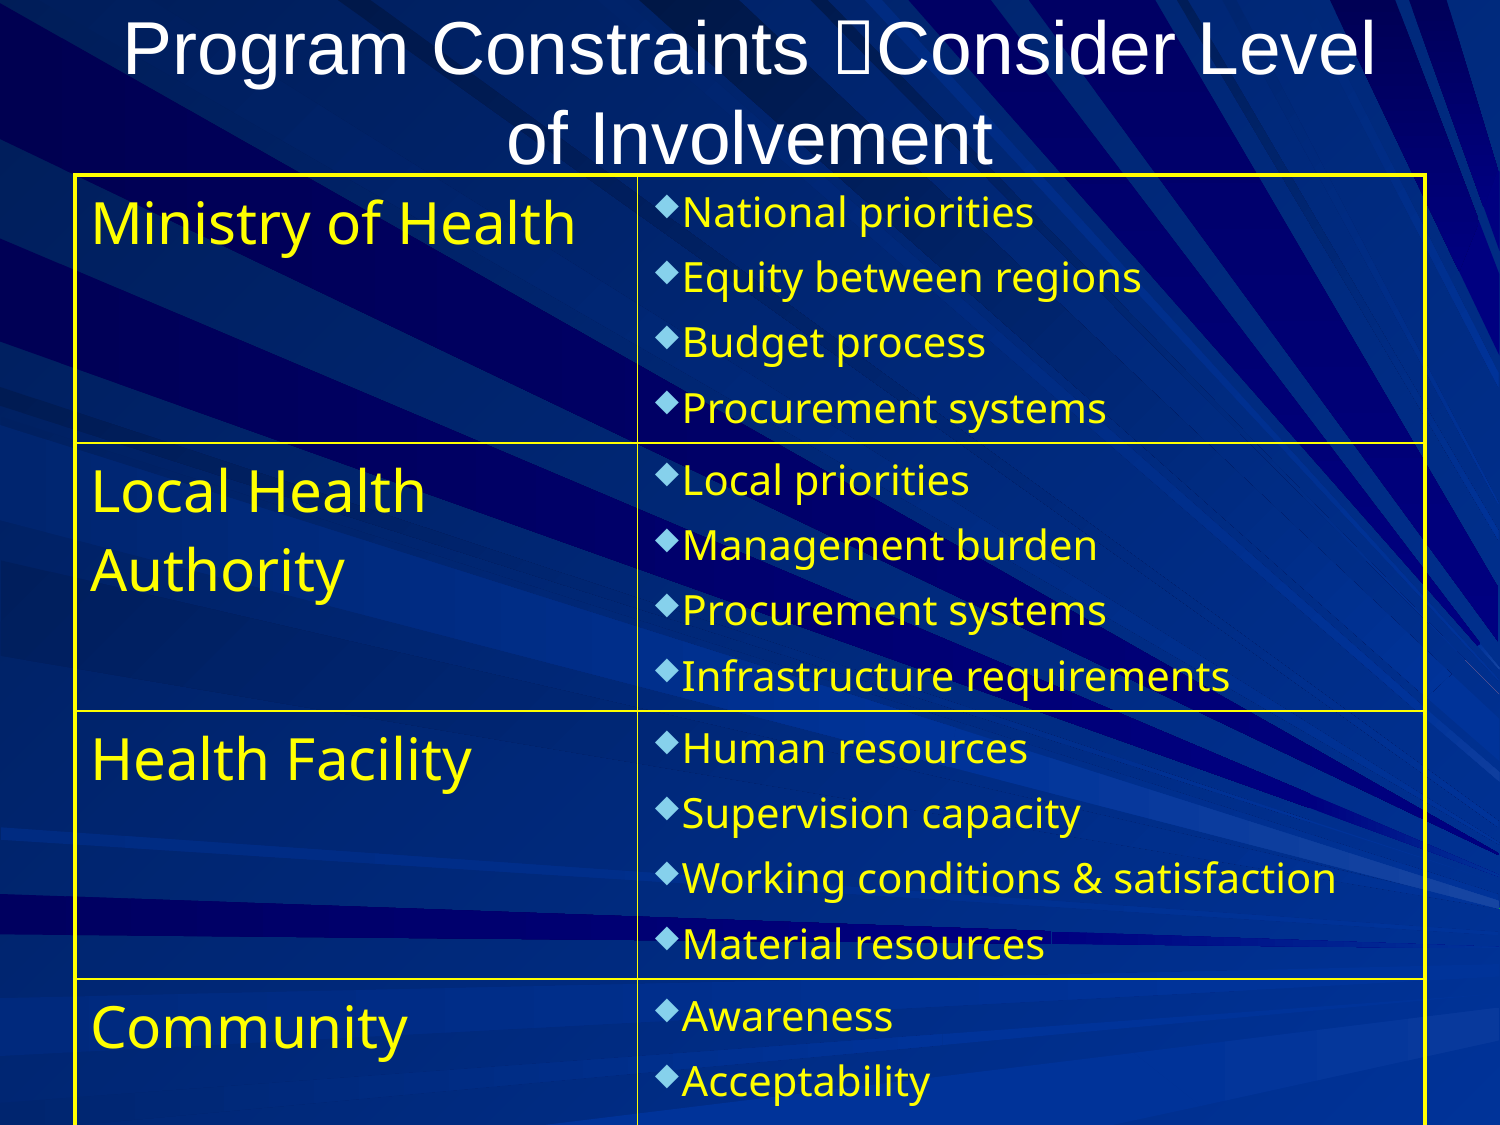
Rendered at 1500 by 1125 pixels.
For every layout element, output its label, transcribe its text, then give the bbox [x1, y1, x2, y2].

table_cell Human resources Supervision capacity Working conditions & satisfaction Material resources [638, 712, 1423, 978]
table_cell Community [77, 980, 637, 1125]
table_cell Local Health Authority [77, 444, 637, 710]
title Program Constraints Consider Level of Involvement [74, 24, 1426, 155]
table_cell Health Facility [77, 712, 637, 978]
table_header National priorities Equity between regions Budget process Procurement systems [638, 177, 1423, 442]
table_header Ministry of Health [77, 177, 637, 442]
table_cell Local priorities Management burden Procurement systems Infrastructure requirements [638, 444, 1423, 710]
table_cell Awareness Acceptability Affordability & access [638, 980, 1423, 1125]
